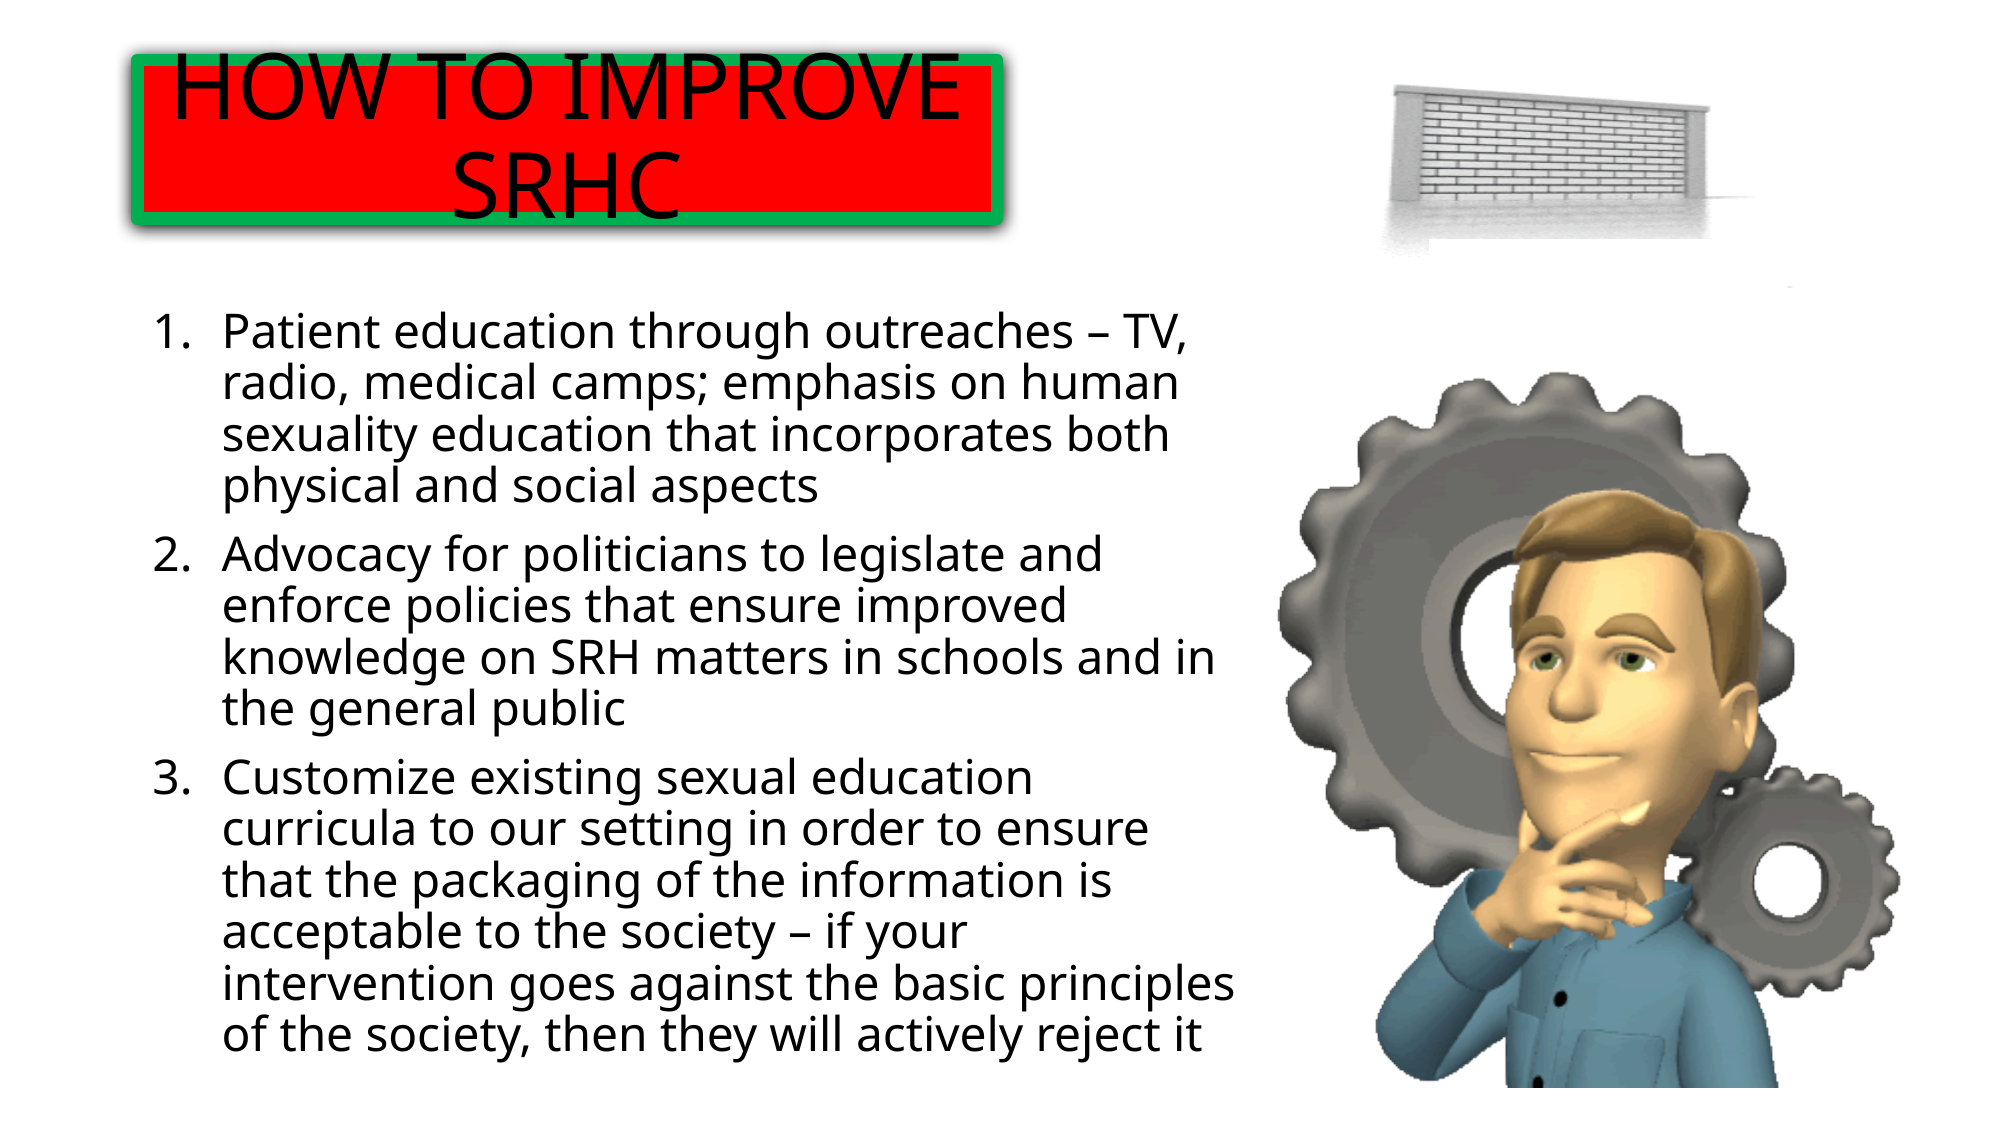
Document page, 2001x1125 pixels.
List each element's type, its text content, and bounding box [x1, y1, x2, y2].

picture [1254, 360, 1953, 1088]
picture [1371, 38, 1890, 300]
list Patient education through outreaches – TV, radio, medical camps; emphasis on human sexuality education that incorporates both physical and social aspects Advocacy for politicians to legislate and enforce policies that ensure improved knowledge on SRH matters in schools and in the general public Customize existing sexual education curricula to our setting in order to ensure that the packaging of the information is acceptable to the society – if your intervention goes against the basic principles of the society, then they will actively reject it [137, 299, 1255, 1088]
title HOW TO IMPROVE SRHC [137, 59, 997, 219]
